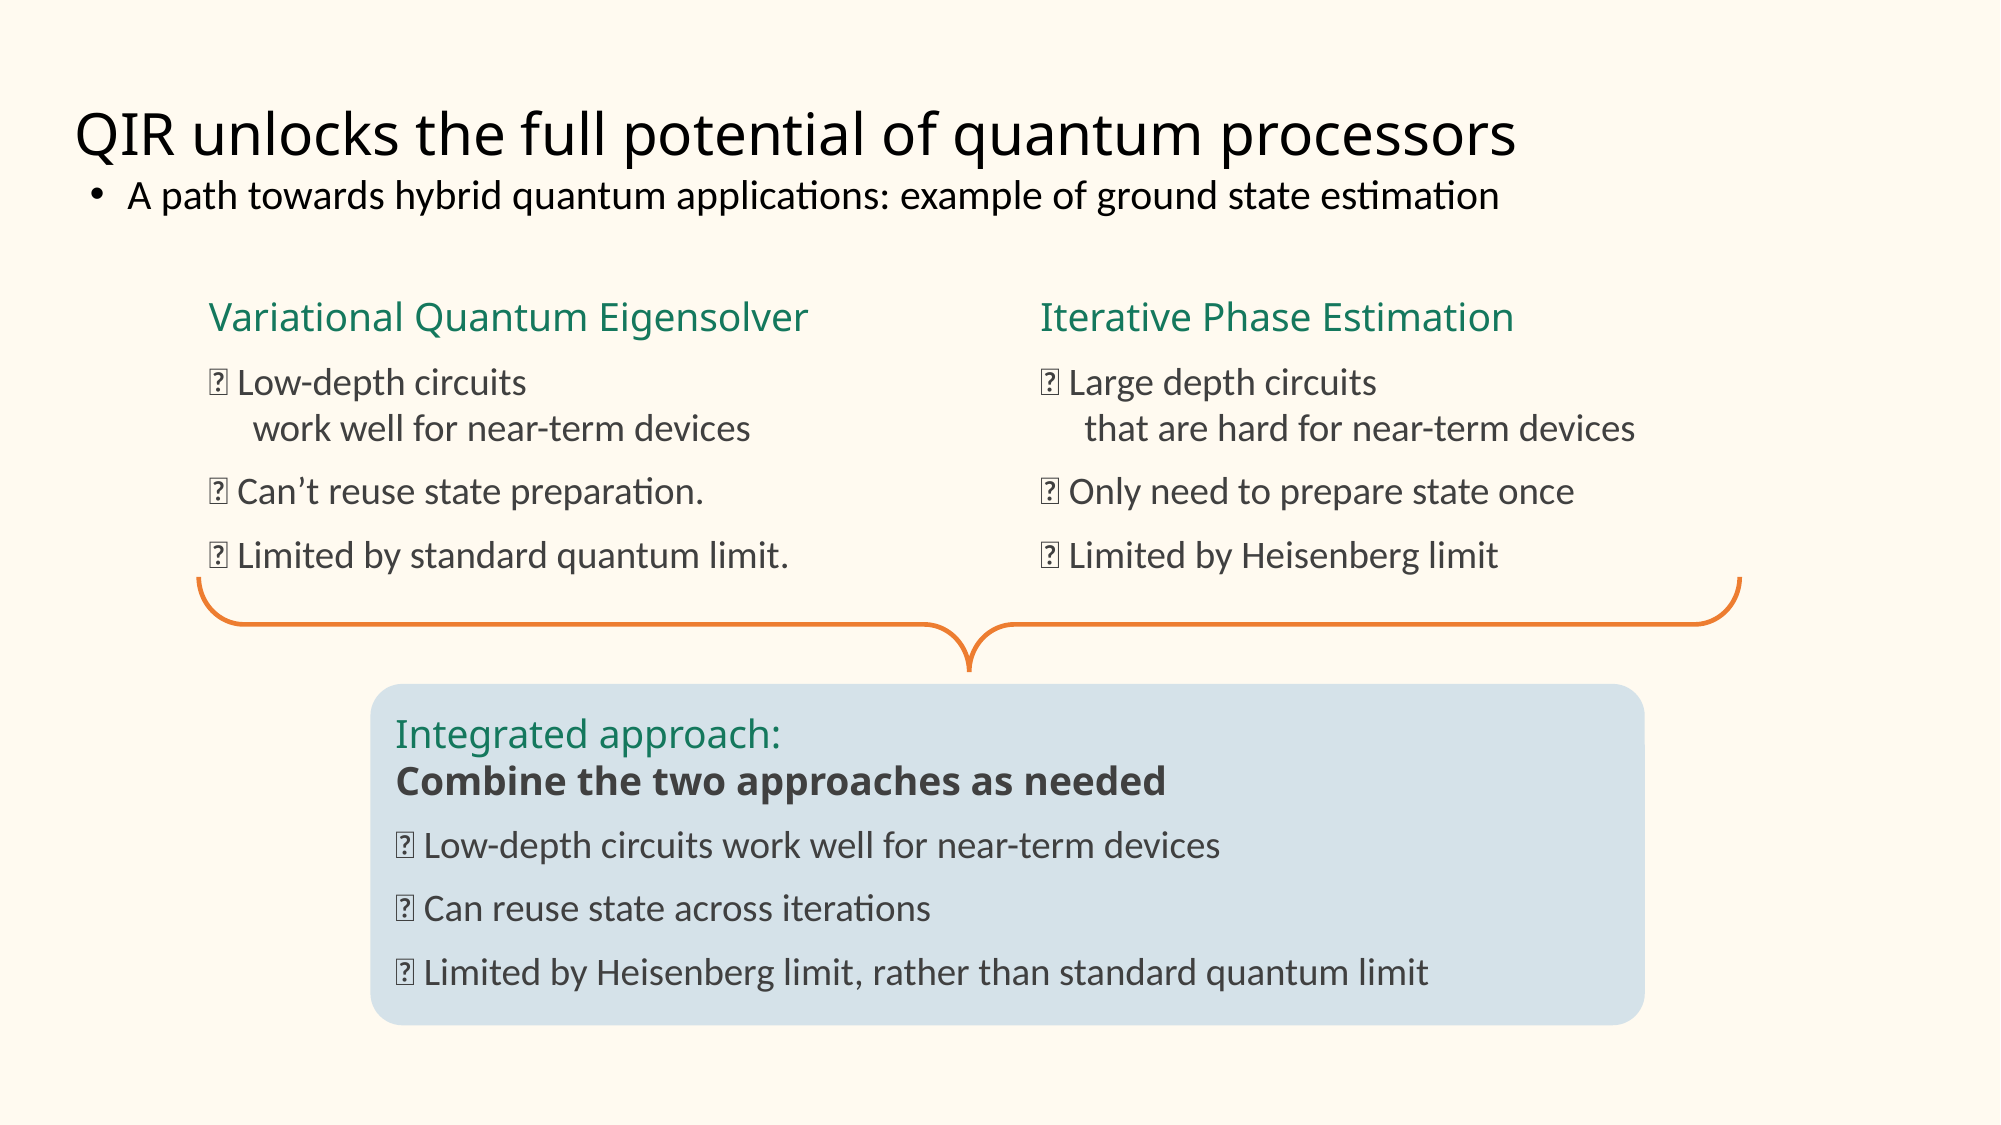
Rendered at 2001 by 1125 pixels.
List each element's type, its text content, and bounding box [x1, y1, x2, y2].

list A path towards hybrid quantum applications: example of ground state estimation [74, 165, 1827, 247]
text_box Iterative Phase Estimation ➖ Large depth circuits that are hard for near-term devices ➕ Only need to prepare state once ➕ Limited by Heisenberg limit [1030, 287, 1740, 544]
text_box [198, 576, 1741, 672]
text_box Variational Quantum Eigensolver ➕ Low-depth circuits work well for near-term devices ➖ Can’t reuse state preparation. ➖ Limited by standard quantum limit. [198, 287, 970, 533]
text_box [370, 683, 1645, 1067]
title QIR unlocks the full potential of quantum processors [74, 101, 1930, 168]
